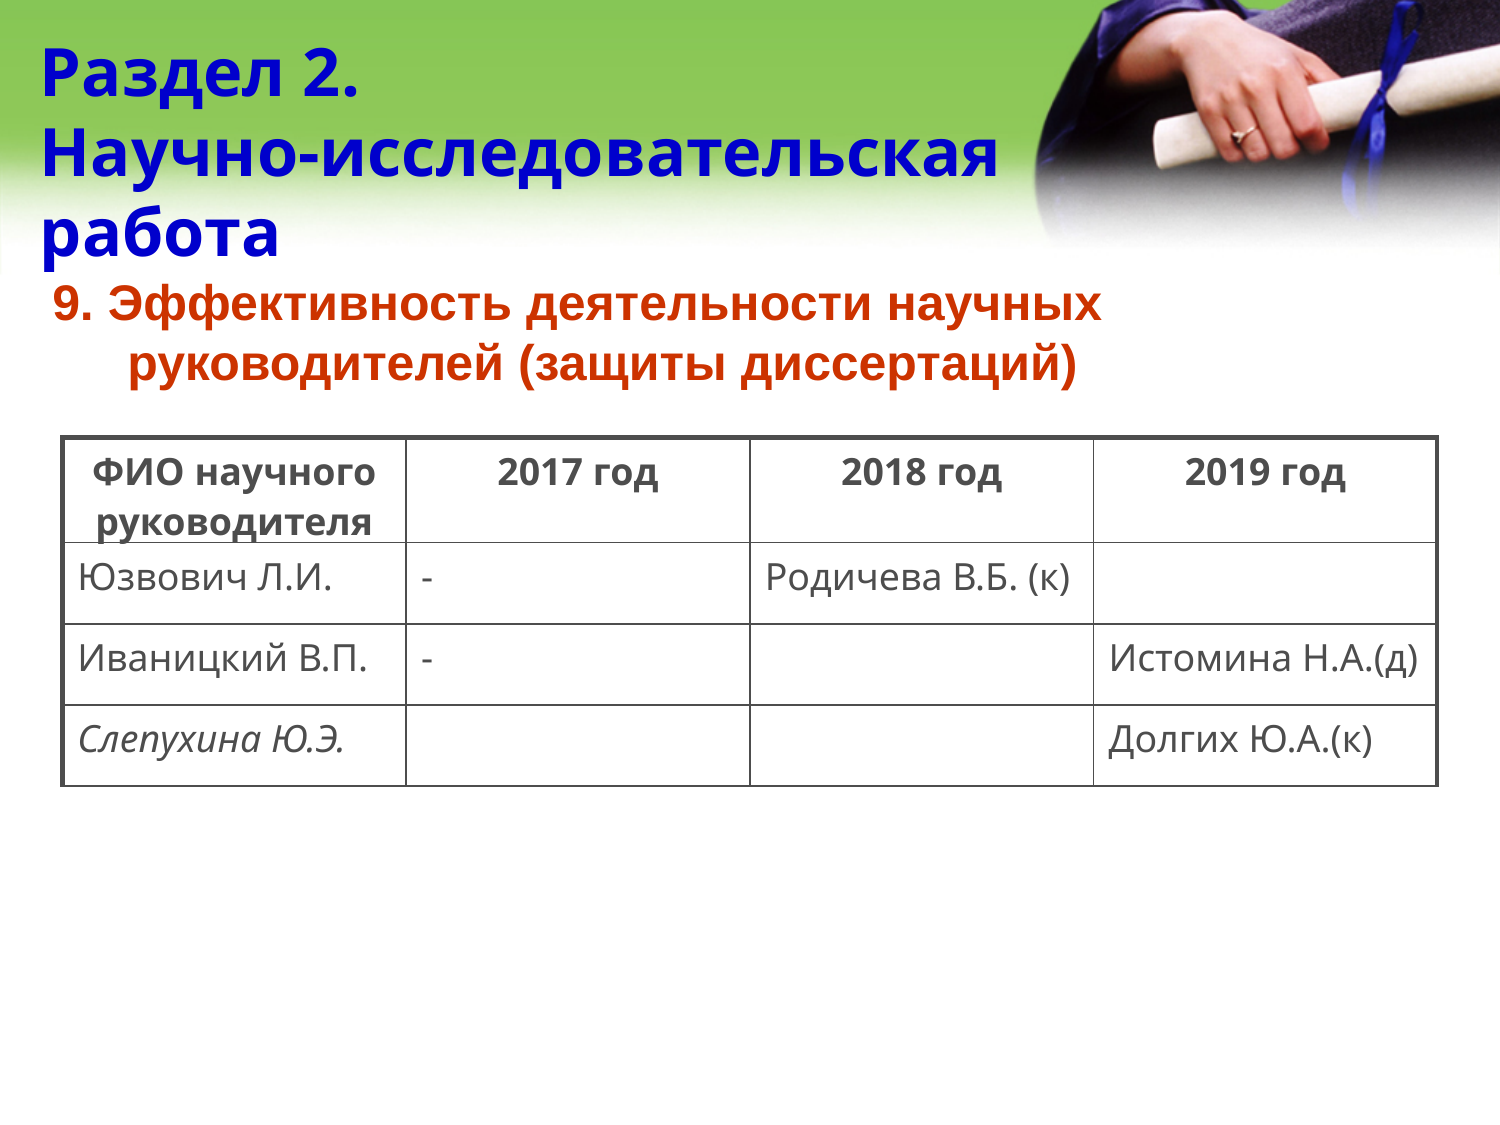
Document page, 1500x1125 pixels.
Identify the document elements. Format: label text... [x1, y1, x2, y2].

table_cell [751, 625, 1093, 704]
table_cell - [407, 625, 749, 704]
table_cell Иваницкий В.П. [65, 625, 405, 704]
text_box 9. Эффективность деятельности научных руководителей (защиты диссертаций) [37, 262, 1400, 398]
table_cell [1094, 543, 1435, 623]
table_cell Слепухина Ю.Э. [65, 706, 405, 785]
table_header 2018 год [751, 440, 1093, 542]
picture [0, 0, 1500, 1125]
title Раздел 2. Научно-исследовательская работа [24, 50, 1225, 250]
table_cell Юзвович Л.И. [65, 543, 405, 623]
table_cell [407, 706, 749, 785]
table_header ФИО научного руководителя [65, 440, 405, 542]
table_header 2019 год [1094, 440, 1435, 542]
table_header 2017 год [407, 440, 749, 542]
table_cell Долгих Ю.А.(к) [1094, 706, 1435, 785]
table_cell Истомина Н.А.(д) [1094, 625, 1435, 704]
table_cell Родичева В.Б. (к) [751, 543, 1093, 623]
table_cell - [407, 543, 749, 623]
table_cell [751, 706, 1093, 785]
